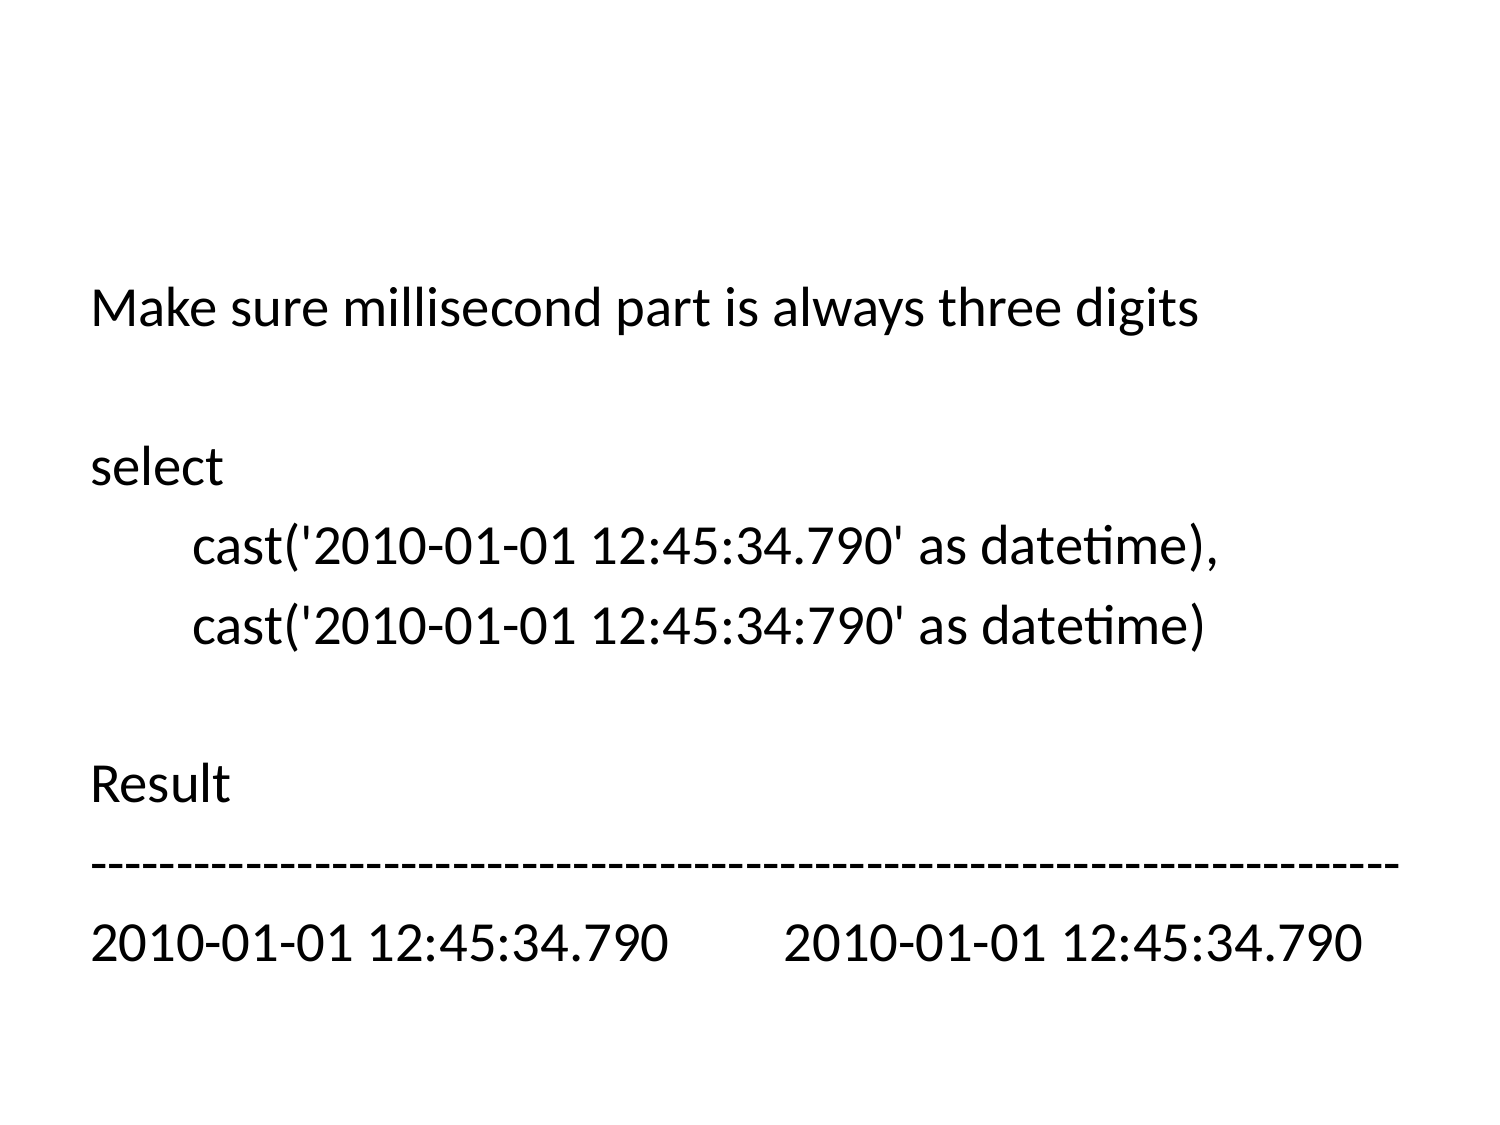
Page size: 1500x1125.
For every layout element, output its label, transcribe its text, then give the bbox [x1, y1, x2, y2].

list Make sure millisecond part is always three digits select cast('2010-01-01 12:45:34.790' as datetime), cast('2010-01-01 12:45:34:790' as datetime) Result ---------------------------------------------------------------------------- 2010-01-01 12:45:34.790 2010-01-01 12:45:34.790 [75, 262, 1425, 1005]
